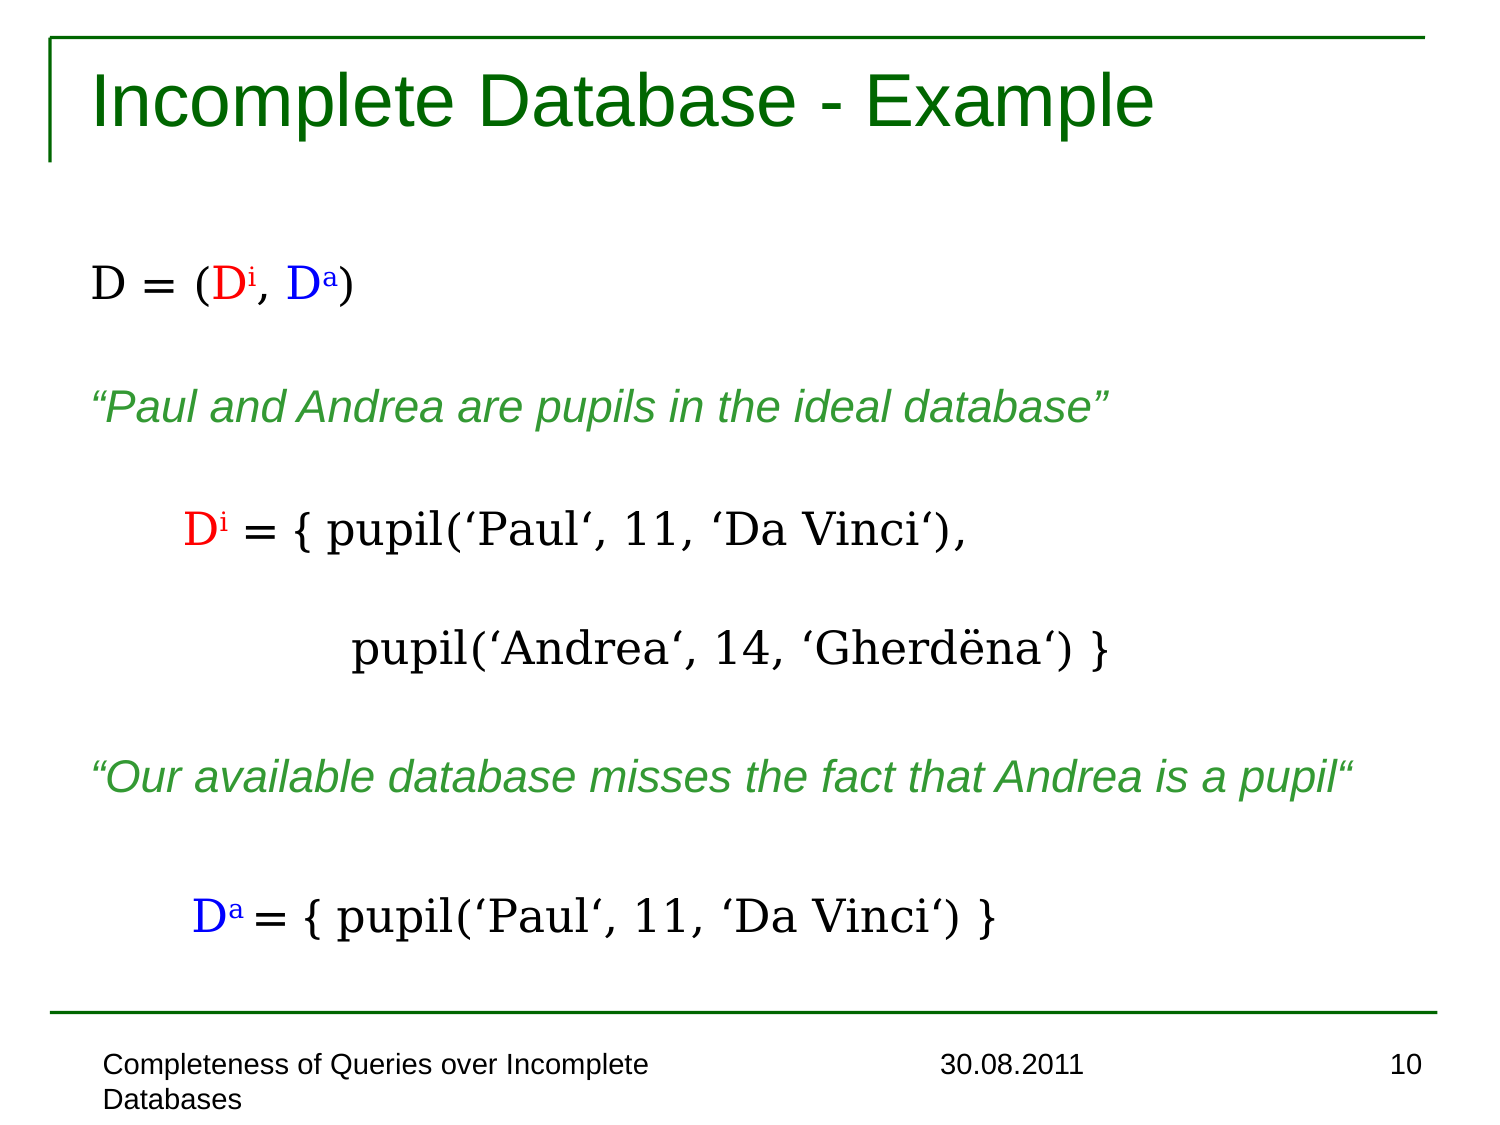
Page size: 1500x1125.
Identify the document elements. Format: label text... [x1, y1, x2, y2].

footer Completeness of Queries over Incomplete Databases [87, 1037, 811, 1113]
list D = (Di, Da) “Paul and Andrea are pupils in the ideal database” Di = { pupil(‘Paul‘, 11, ‘Da Vinci‘), pupil(‘Andrea‘, 14, ‘Gherdëna‘) } “Our available database misses the fact that Andrea is a pupil“ Da = { pupil(‘Paul‘, 11, ‘Da Vinci‘) } [75, 187, 1425, 975]
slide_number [811, 1037, 1288, 1113]
slide_number 10 [1299, 1037, 1438, 1113]
title Incomplete Database - Example [75, 37, 1425, 157]
